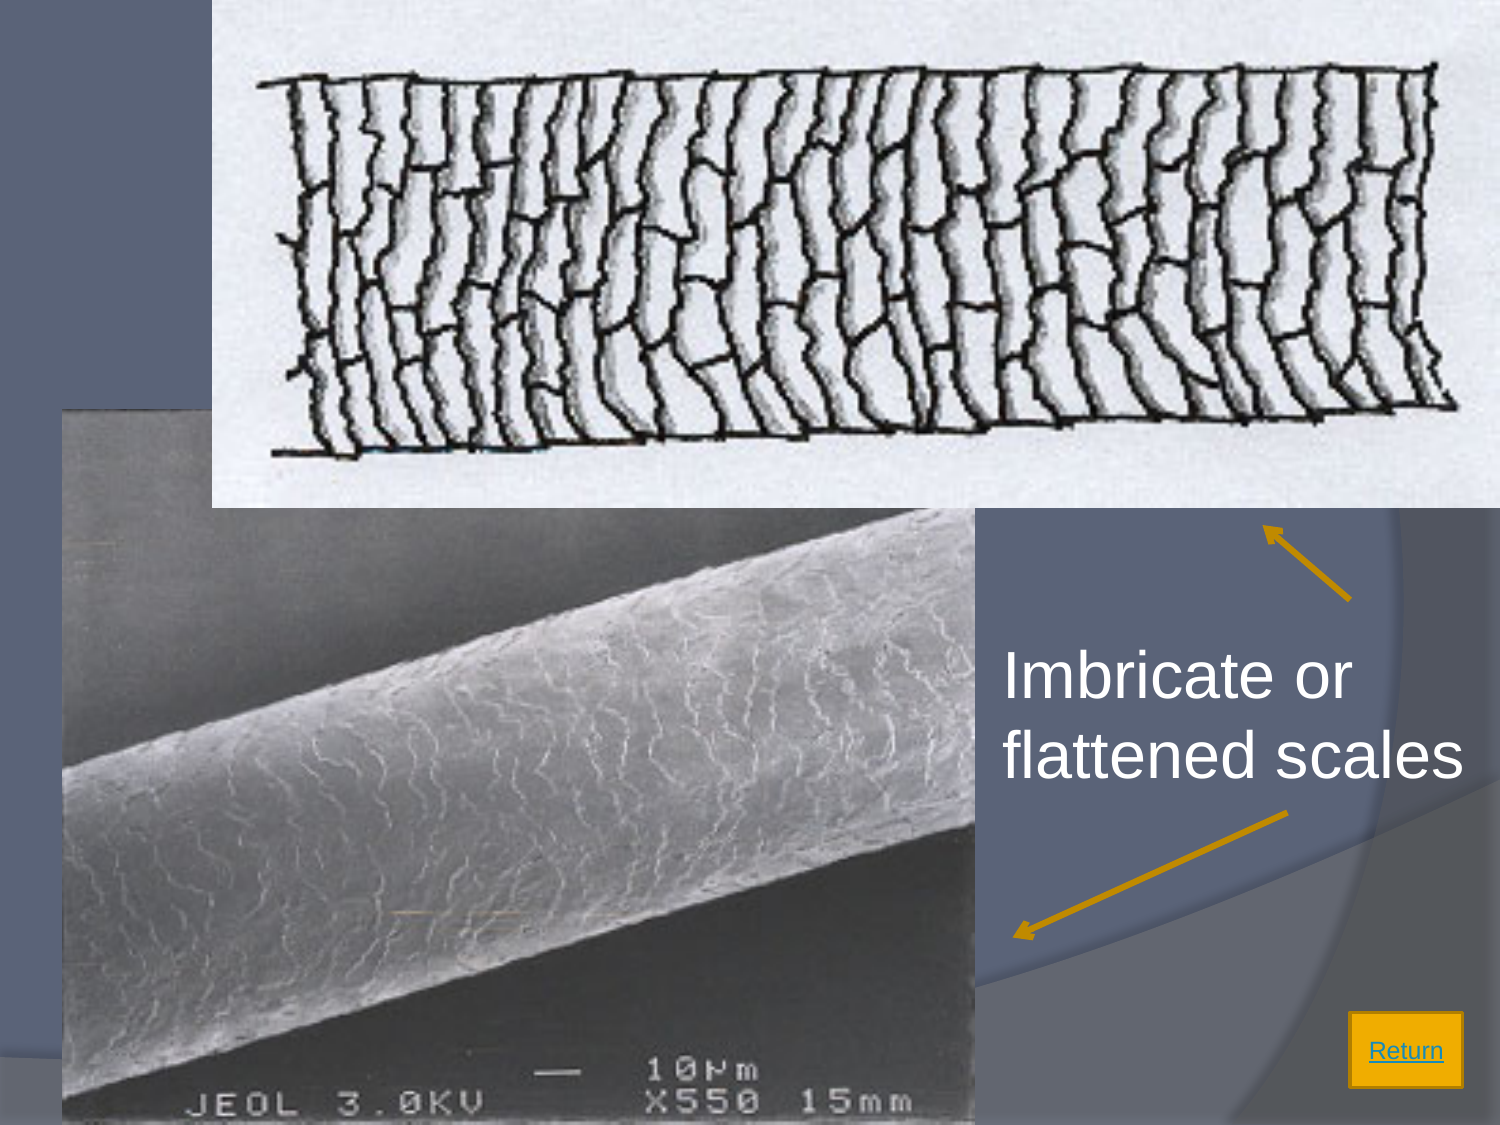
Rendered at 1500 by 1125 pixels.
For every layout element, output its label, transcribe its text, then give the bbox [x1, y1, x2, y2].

text_box Return [1348, 1011, 1464, 1089]
picture [62, 409, 976, 1125]
picture [212, 0, 1500, 508]
text_box Imbricate or flattened scales [987, 624, 1500, 800]
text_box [1262, 524, 1351, 601]
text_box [1012, 812, 1288, 938]
